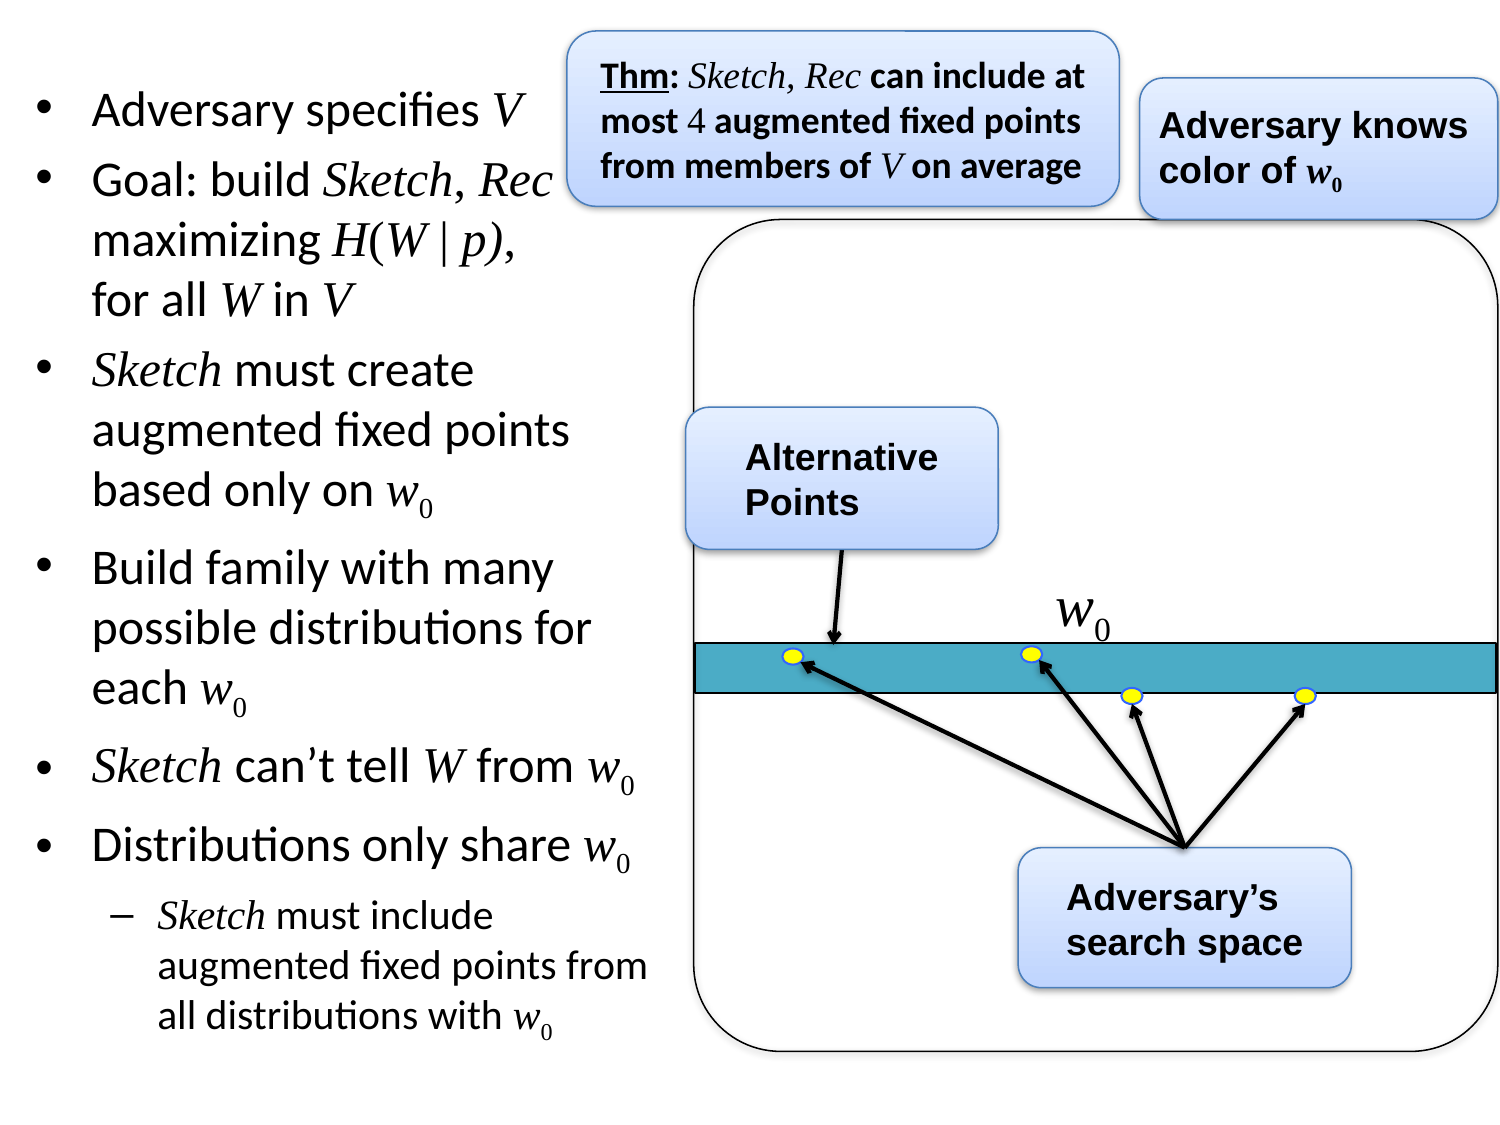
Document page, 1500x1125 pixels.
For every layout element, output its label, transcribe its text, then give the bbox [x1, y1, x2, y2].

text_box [1131, 703, 1186, 848]
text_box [800, 662, 1186, 848]
text_box Thm: Sketch, Rec can include at most 4 augmented fixed points from members of V on average [566, 30, 1121, 208]
text_box [694, 218, 1499, 1053]
text_box Adversary’s search space [1017, 846, 1353, 989]
text_box Adversary knows color of w0 [1138, 77, 1499, 221]
text_box [1020, 646, 1043, 660]
list Adversary specifies V Goal: build Sketch, Rec maximizing H(W | p), for all W in V Sketch must create augmented fixed points based only on w0 Build family with many possible distributions for each w0 Sketch can’t tell W from w0 Distributions only share w0 Sketch must include augmented fixed points from all distributions with w0 [20, 68, 694, 1078]
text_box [1191, 703, 1306, 848]
text_box Alternative Points [684, 406, 1000, 551]
text_box w0 [1040, 561, 1127, 656]
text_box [833, 549, 843, 646]
